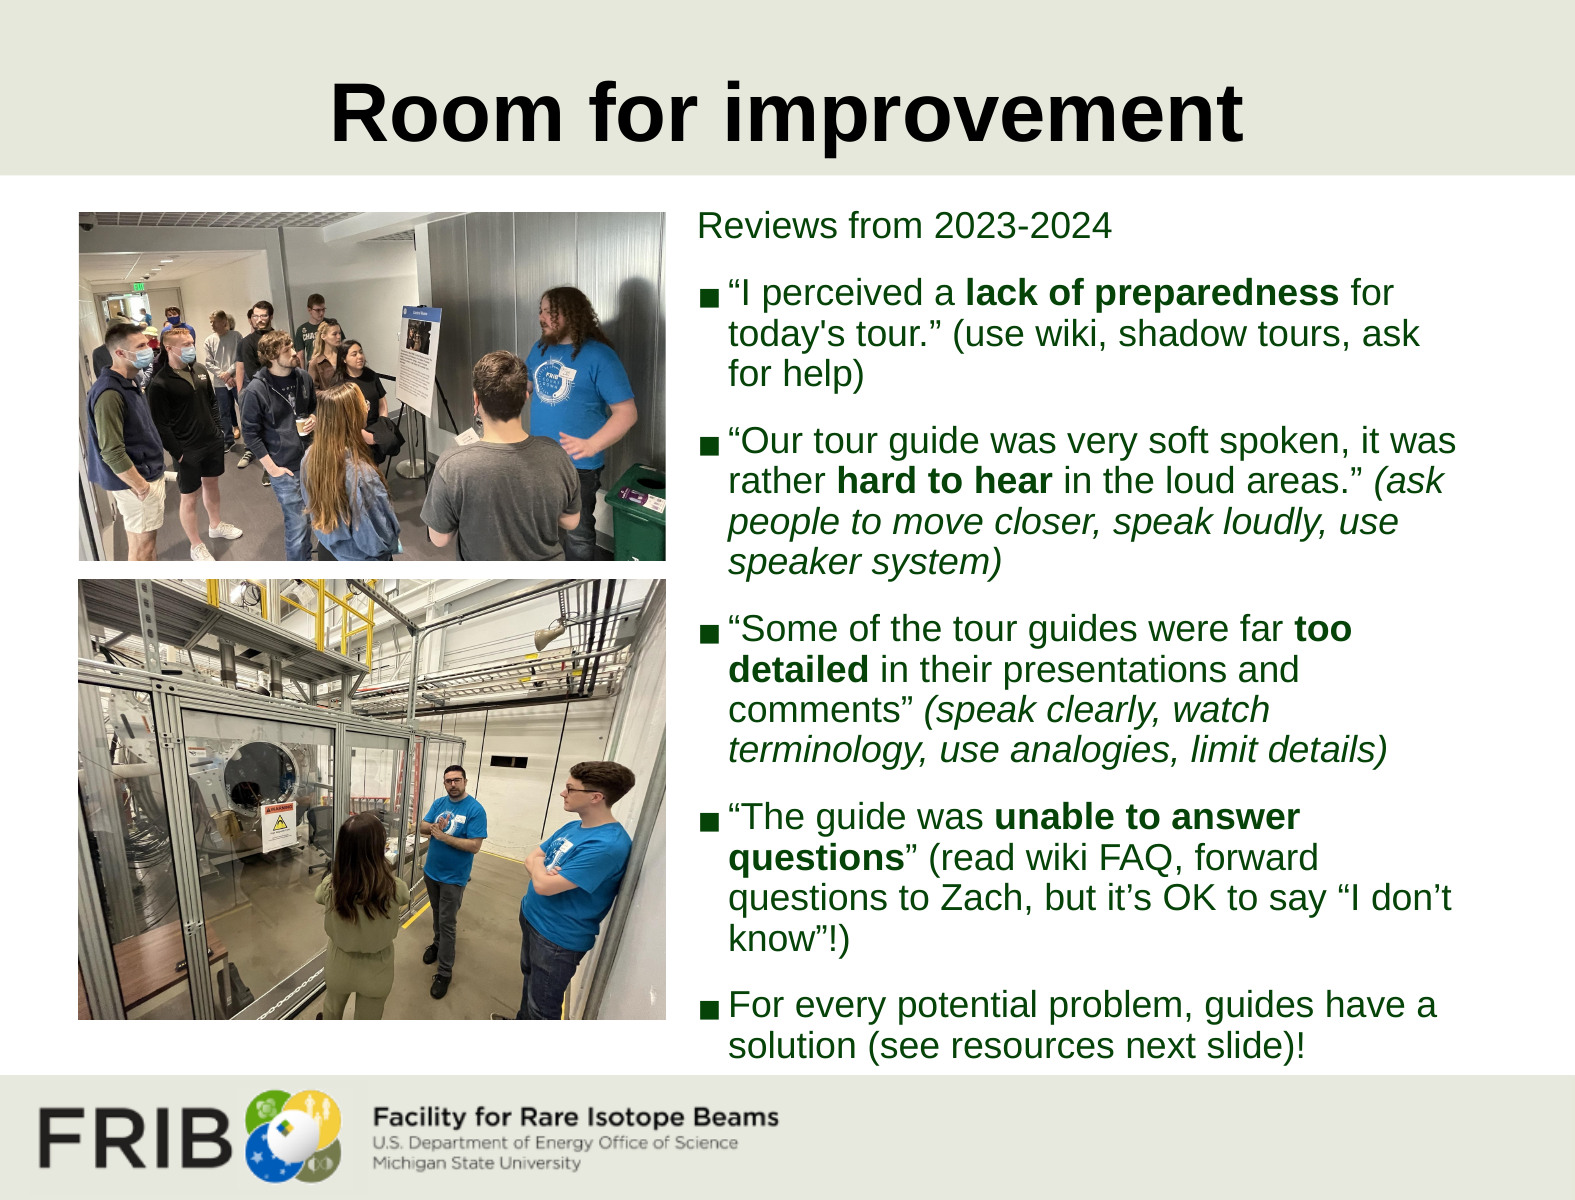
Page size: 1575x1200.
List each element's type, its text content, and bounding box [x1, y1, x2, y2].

picture [78, 212, 666, 562]
picture [0, 1075, 1575, 1200]
text_box Reviews from 2023-2024 “I perceived a lack of preparedness for today's tour.” (use wiki, shadow tours, ask for help) “Our tour guide was very soft spoken, it was rather hard to hear in the loud areas.” (ask people to move closer, speak loudly, use speaker system) “Some of the tour guides were far too detailed in their presentations and comments” (speak clearly, watch terminology, use analogies, limit details) “The guide was unable to answer questions” (read wiki FAQ, forward questions to Zach, but it’s OK to say “I don’t know”!) For every potential problem, guides have a solution (see resources next slide)! [681, 198, 1475, 1109]
title Room for improvement [108, 63, 1467, 296]
picture [78, 579, 666, 1021]
